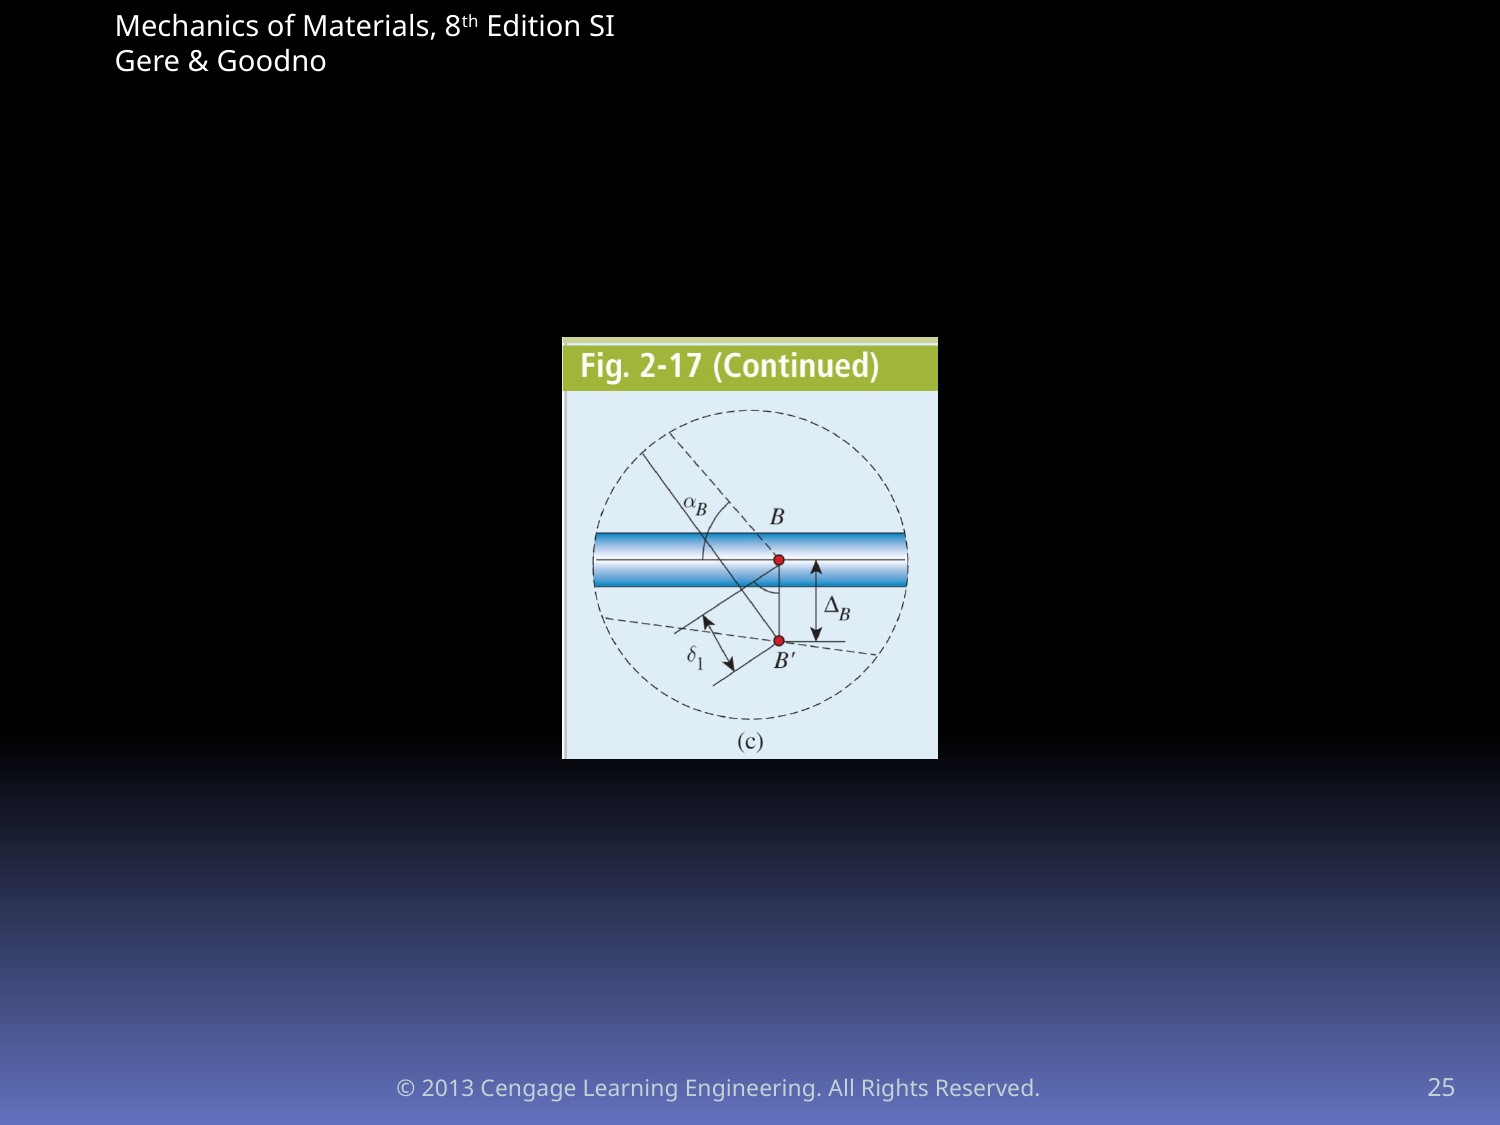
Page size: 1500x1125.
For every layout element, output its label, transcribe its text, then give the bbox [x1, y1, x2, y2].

slide_number 25 [1412, 1052, 1488, 1113]
footer © 2013 Cengage Learning Engineering. All Rights Reserved. [150, 1052, 1063, 1113]
picture [561, 337, 939, 760]
text_box Mechanics of Materials, 8th Edition SI Gere & Goodno [99, 0, 1450, 85]
